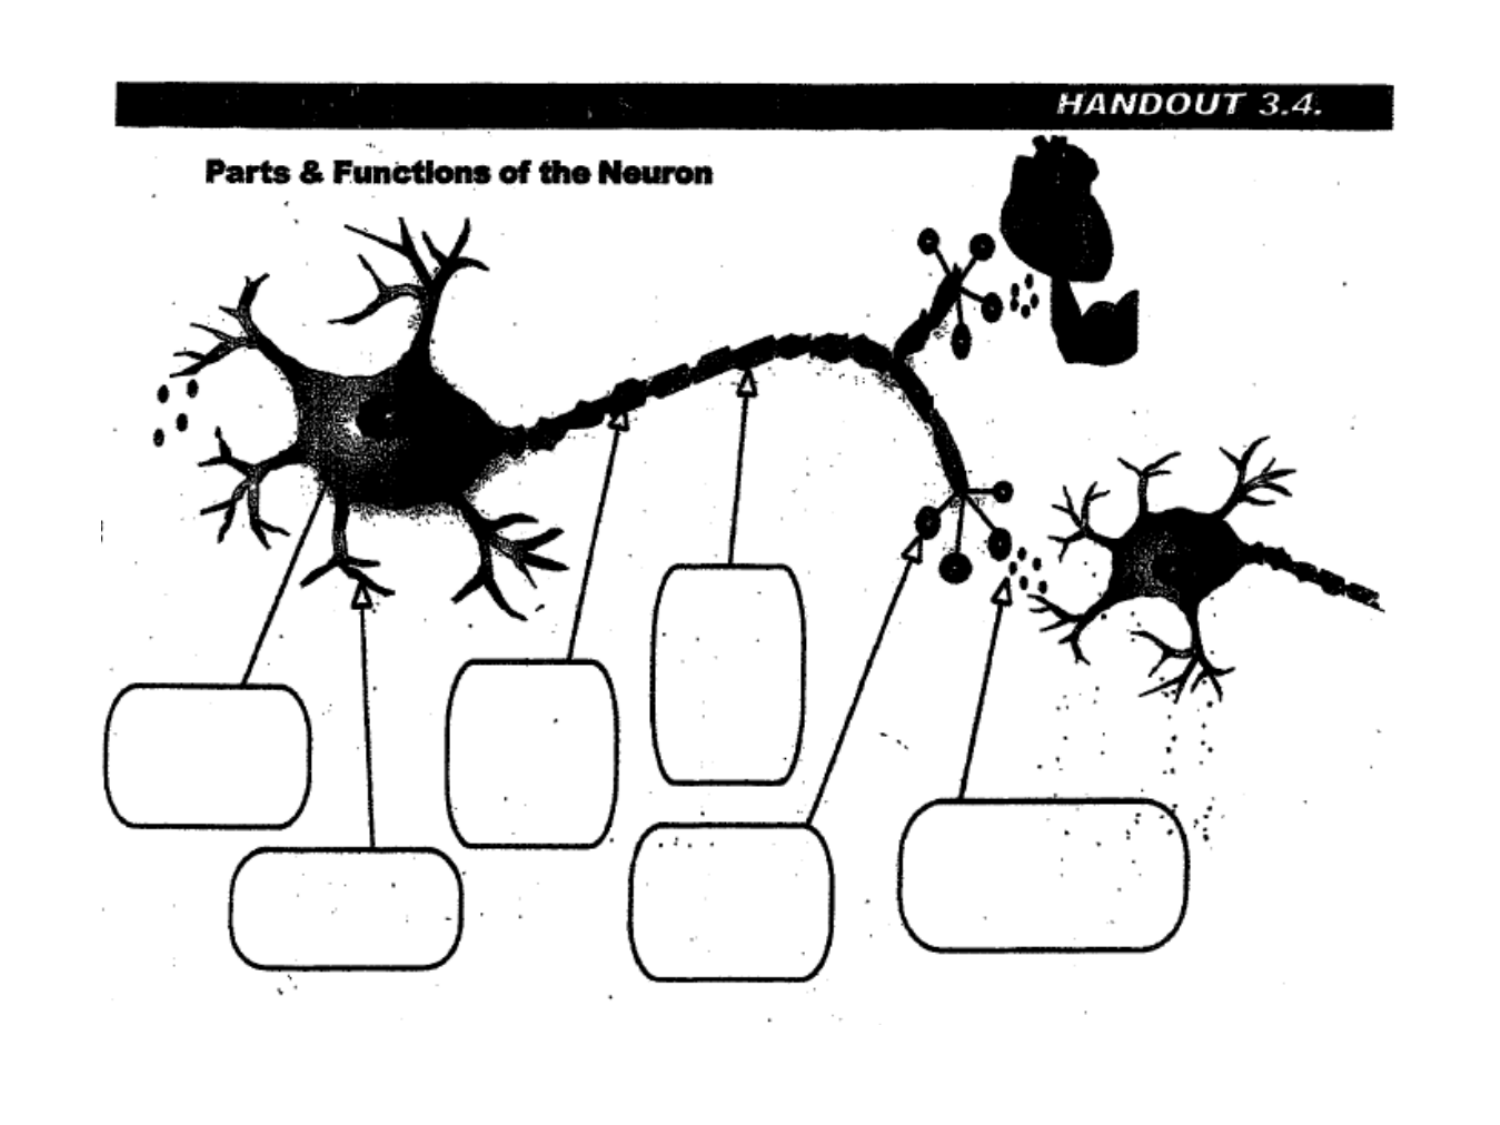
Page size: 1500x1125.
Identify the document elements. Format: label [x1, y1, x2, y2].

picture [102, 0, 1400, 1125]
